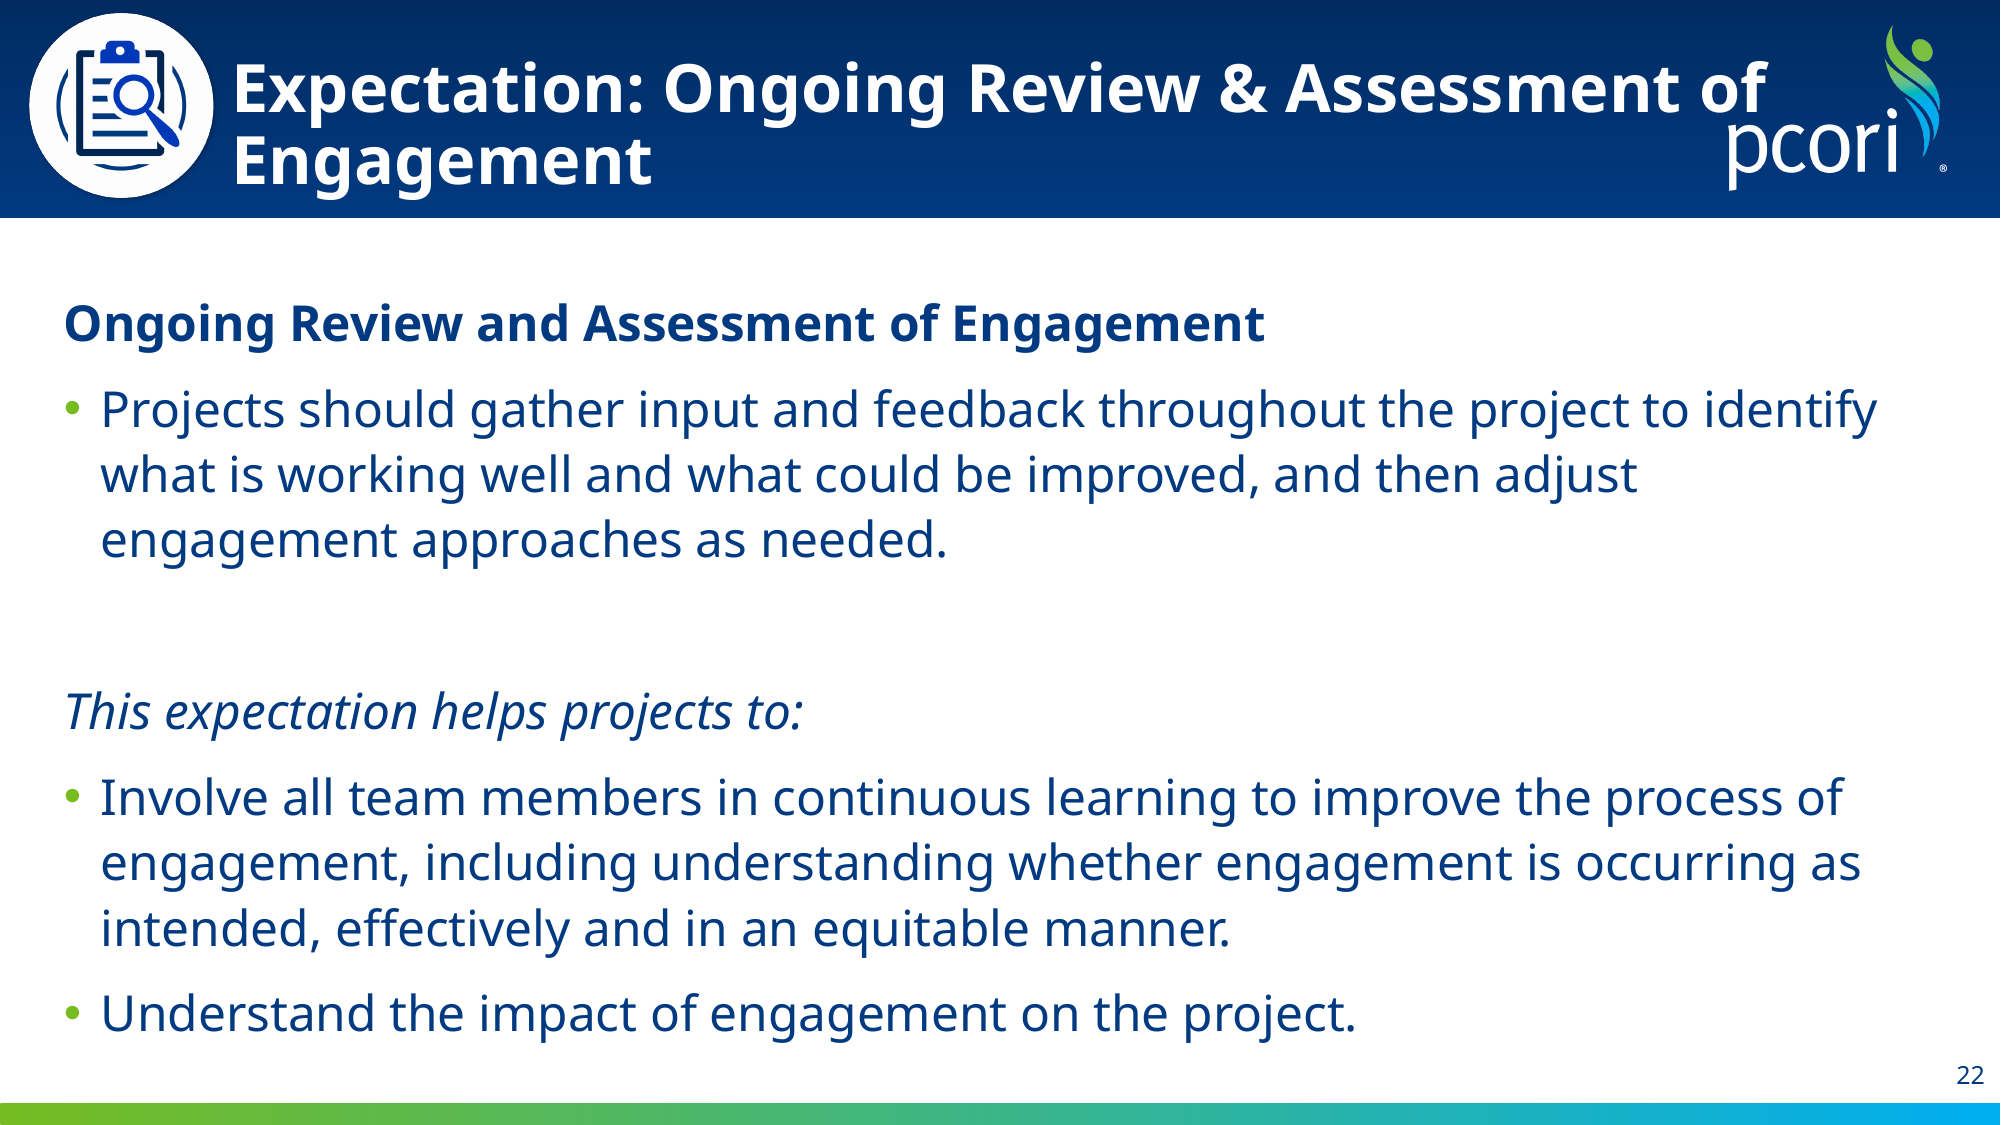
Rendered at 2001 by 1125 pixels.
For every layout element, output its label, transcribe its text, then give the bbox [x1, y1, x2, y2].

picture [1728, 25, 1947, 191]
picture [0, 0, 240, 226]
list Ongoing Review and Assessment of Engagement Projects should gather input and feedback throughout the project to identify what is working well and what could be improved, and then adjust engagement approaches as needed. This expectation helps projects to: Involve all team members in continuous learning to improve the process of engagement, including understanding whether engagement is occurring as intended, effectively and in an equitable manner. Understand the impact of engagement on the project. [63, 278, 1940, 1050]
slide_number 22 [1924, 1050, 2000, 1104]
title Expectation: Ongoing Review & Assessment of Engagement [240, 36, 1939, 218]
